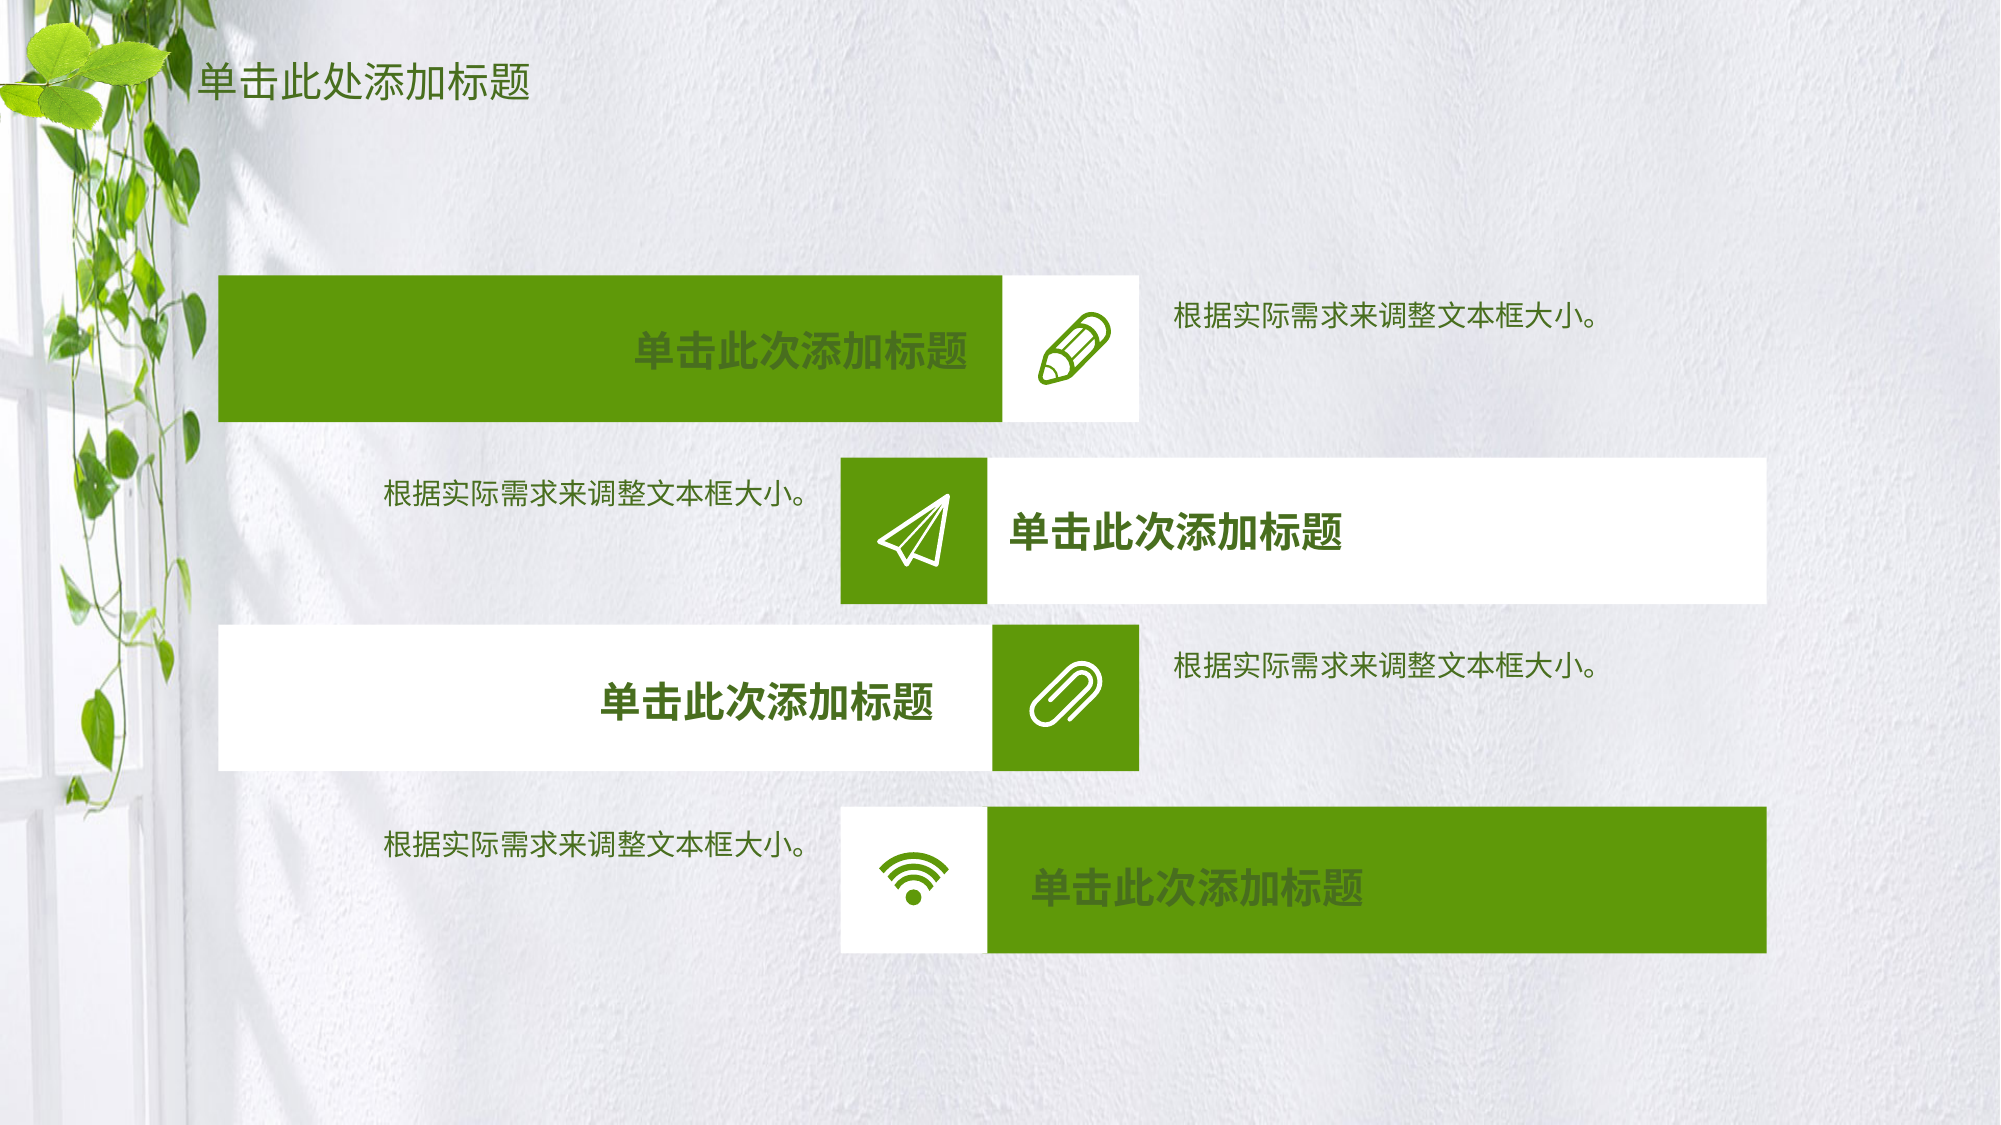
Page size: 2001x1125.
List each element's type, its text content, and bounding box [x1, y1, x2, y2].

text_box [840, 457, 988, 605]
text_box 根据实际需求来调整文本框大小。 [229, 468, 822, 511]
text_box 单击此次添加标题 [1002, 505, 1350, 557]
text_box 根据实际需求来调整文本框大小。 [1173, 640, 1767, 683]
text_box 单击此次添加标题 [627, 325, 975, 376]
text_box [840, 806, 988, 954]
text_box [1038, 311, 1111, 385]
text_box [879, 852, 949, 906]
text_box [877, 493, 950, 567]
text_box [217, 274, 1003, 423]
text_box [988, 806, 1768, 954]
text_box [988, 457, 1768, 605]
text_box [991, 623, 1140, 772]
text_box 单击此次添加标题 [1023, 861, 1372, 913]
text_box 根据实际需求来调整文本框大小。 [229, 819, 822, 862]
text_box 单击此处添加标题 [183, 48, 637, 114]
text_box 根据实际需求来调整文本框大小。 [1173, 290, 1767, 333]
text_box [1003, 274, 1140, 423]
text_box [1029, 660, 1103, 727]
text_box [217, 623, 991, 772]
text_box 单击此次添加标题 [592, 675, 941, 726]
picture [0, 0, 2001, 1125]
